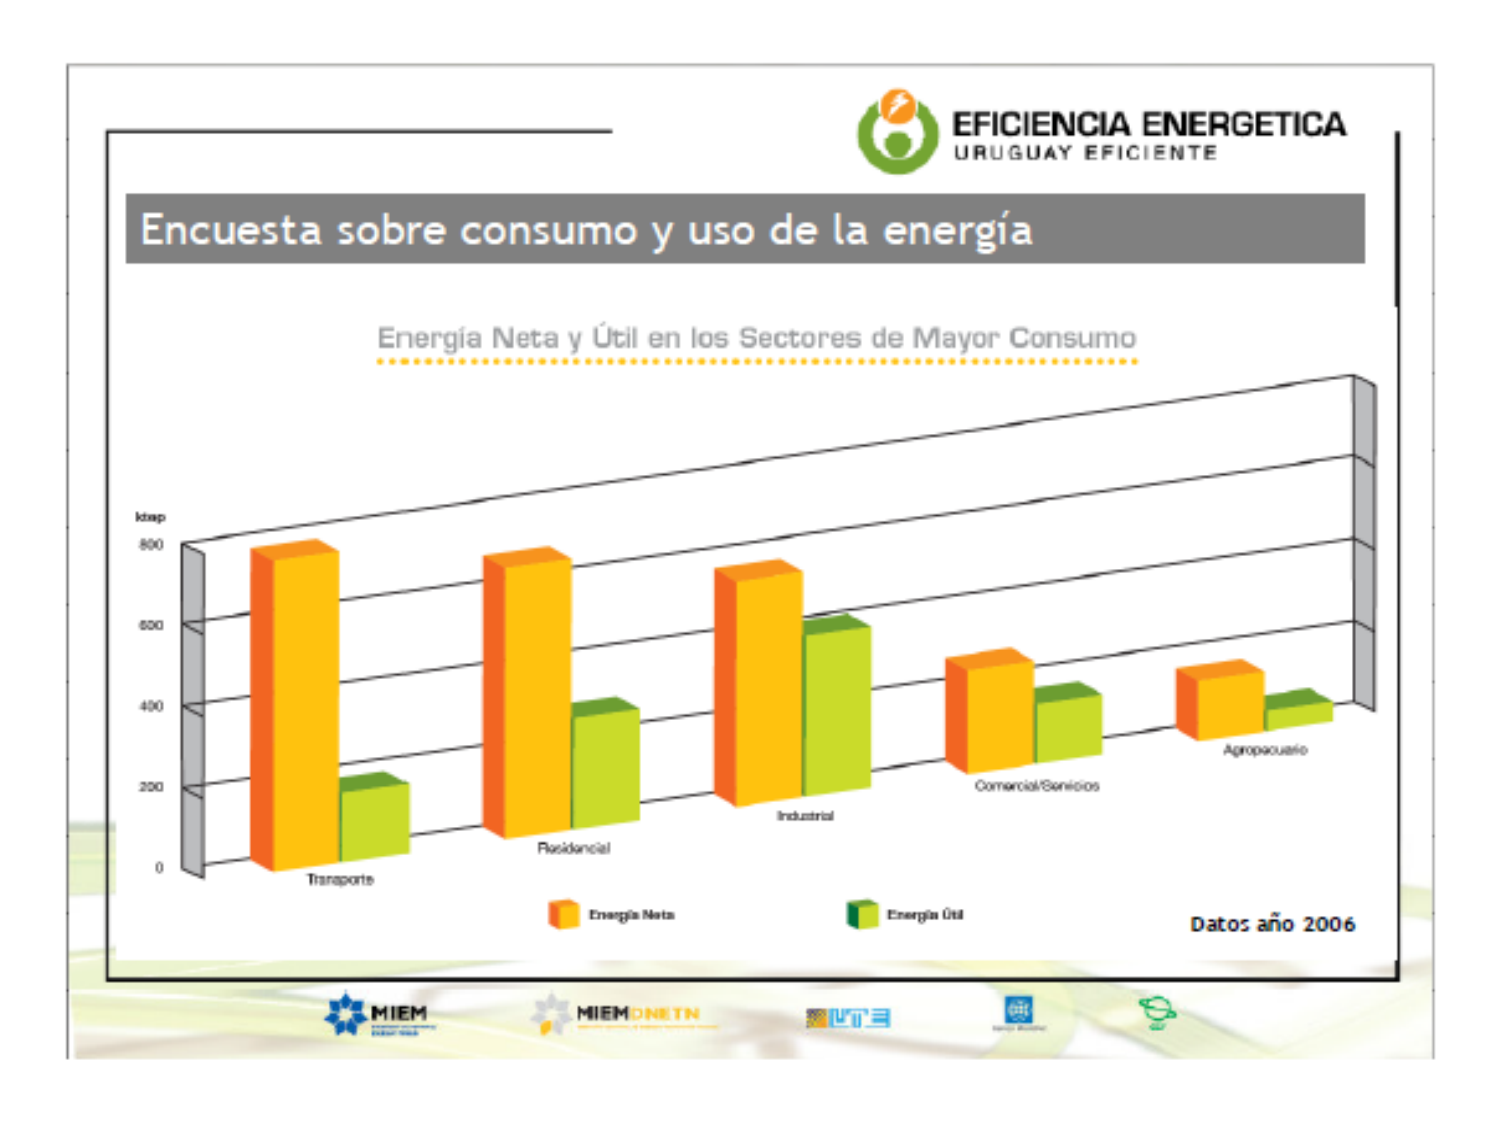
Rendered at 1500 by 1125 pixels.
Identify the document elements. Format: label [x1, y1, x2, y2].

list [0, 0, 1500, 1125]
